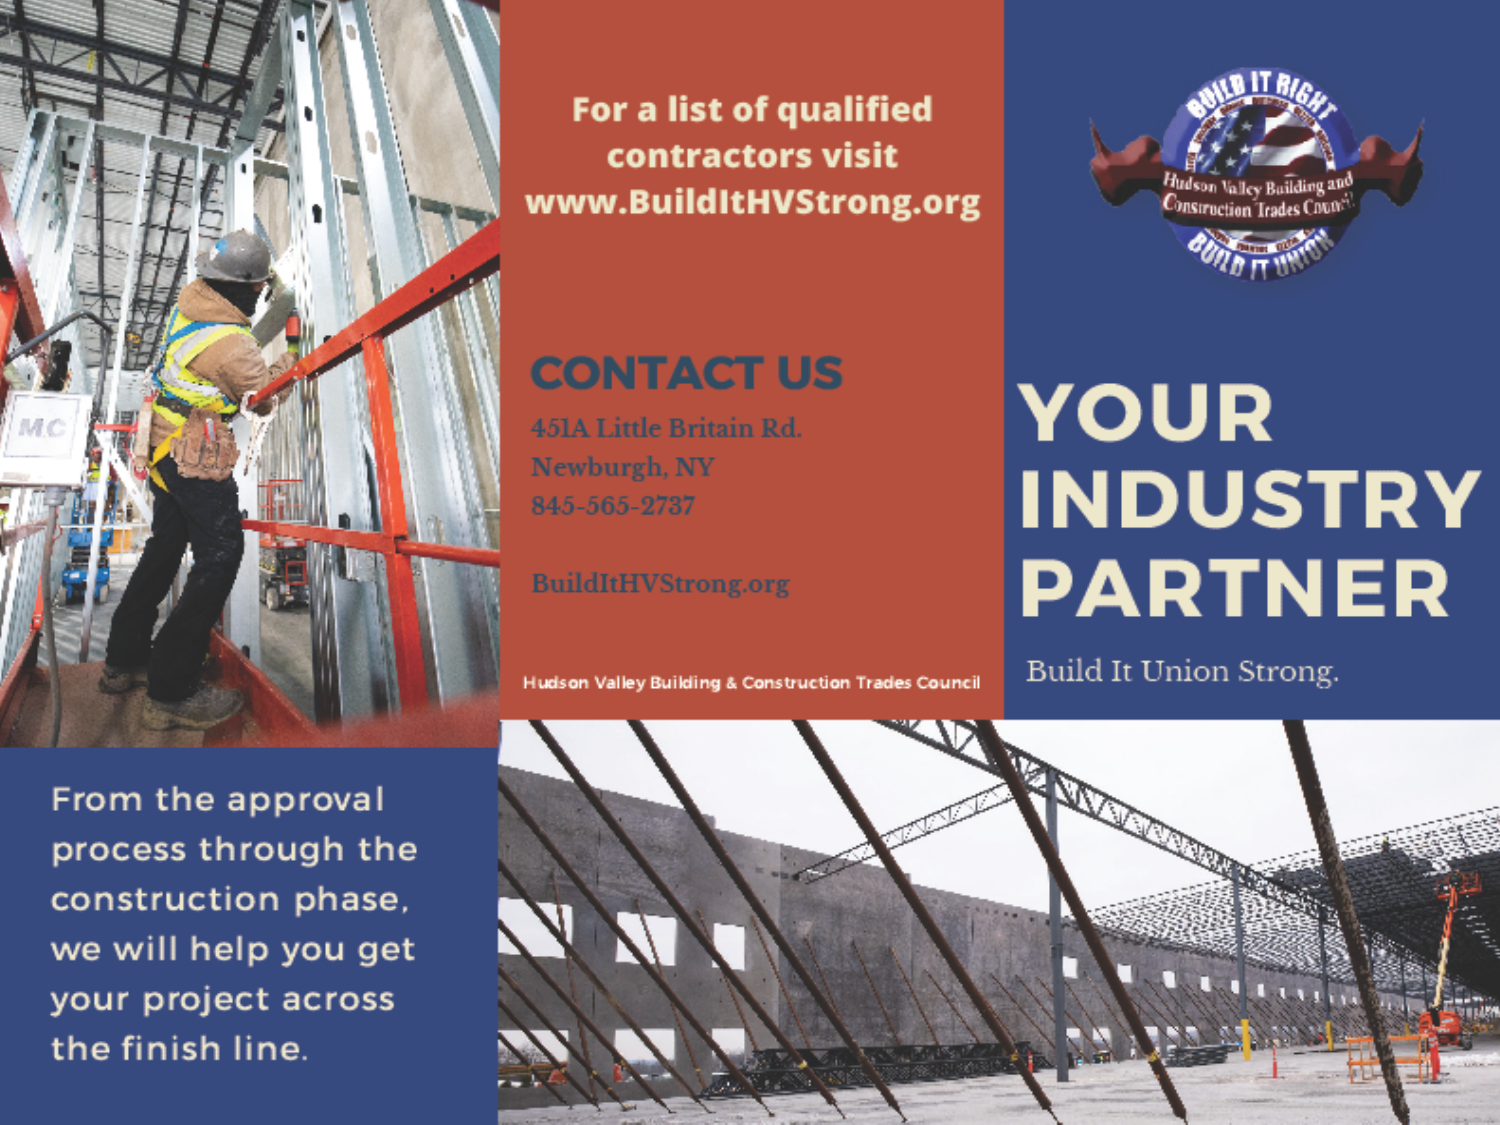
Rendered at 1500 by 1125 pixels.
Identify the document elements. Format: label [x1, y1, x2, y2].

text_box [0, 0, 1500, 1125]
